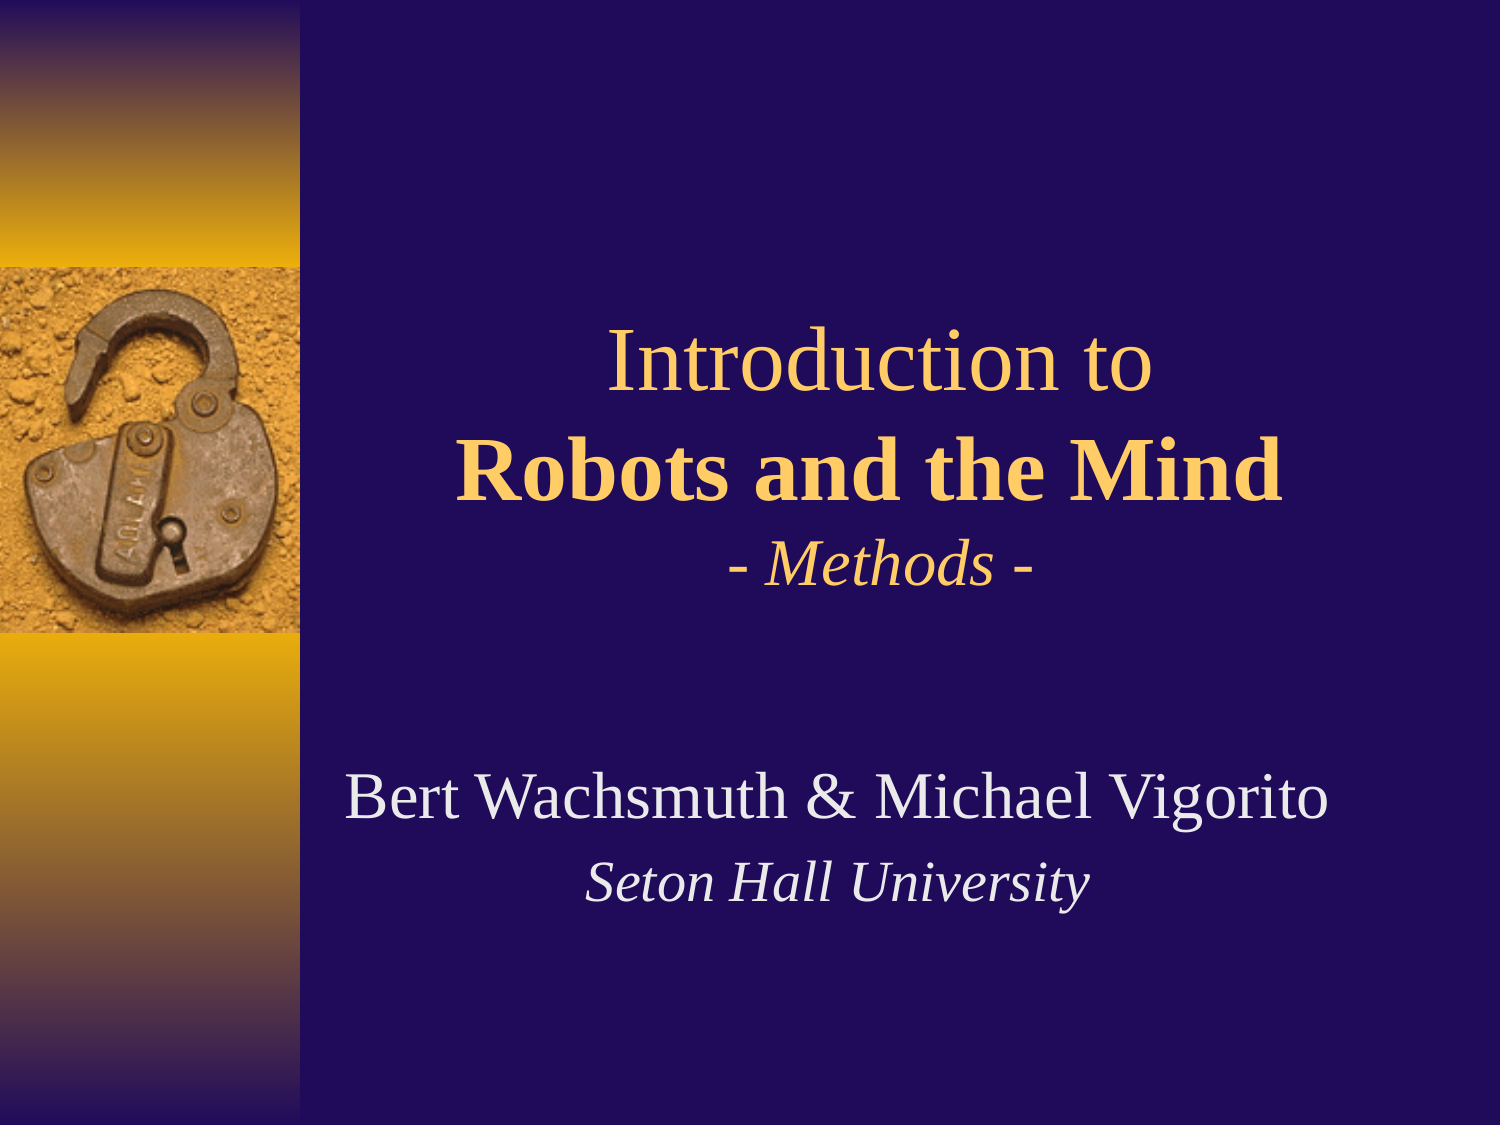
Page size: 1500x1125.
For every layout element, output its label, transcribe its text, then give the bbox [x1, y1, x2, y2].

title Introduction to Robots and the Mind - Methods - [311, 274, 1451, 623]
subtitle Bert Wachsmuth & Michael Vigorito Seton Hall University [312, 650, 1364, 939]
picture [0, 267, 300, 633]
